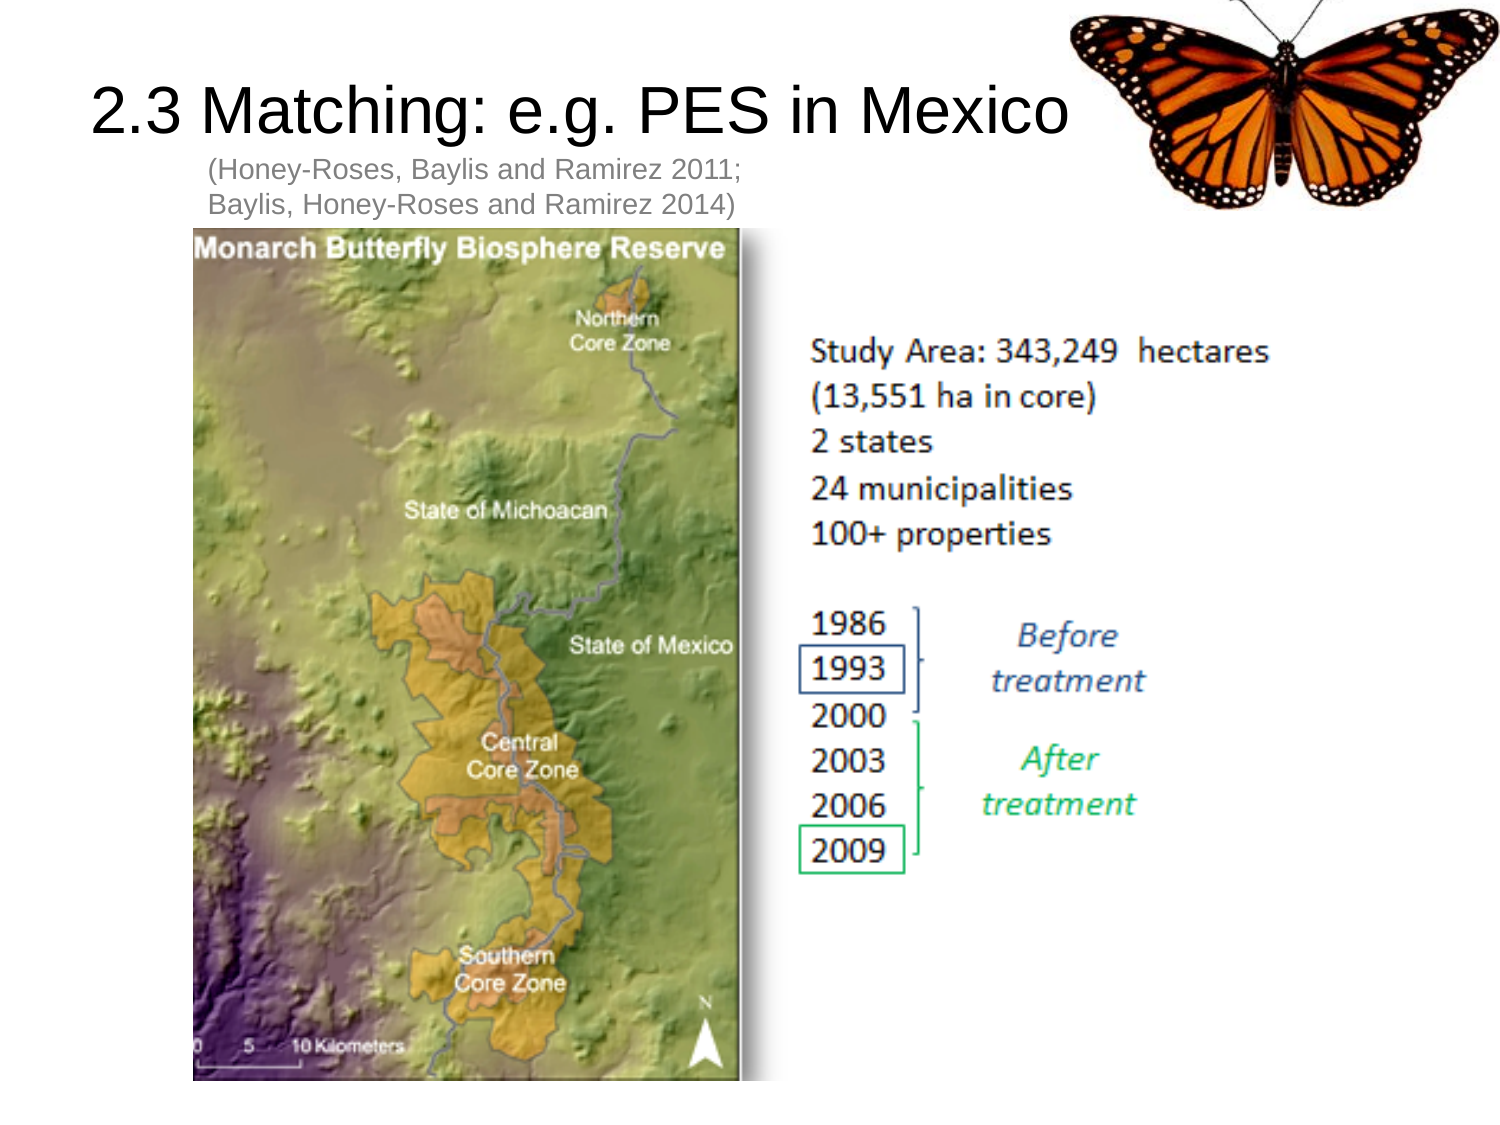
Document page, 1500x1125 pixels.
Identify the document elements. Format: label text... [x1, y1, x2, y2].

text_box (Honey-Roses, Baylis and Ramirez 2011; Baylis, Honey-Roses and Ramirez 2014) [192, 142, 787, 227]
picture [192, 228, 1330, 1081]
picture [1069, 0, 1500, 211]
title 2.3 Matching: e.g. PES in Mexico [74, 44, 1064, 169]
